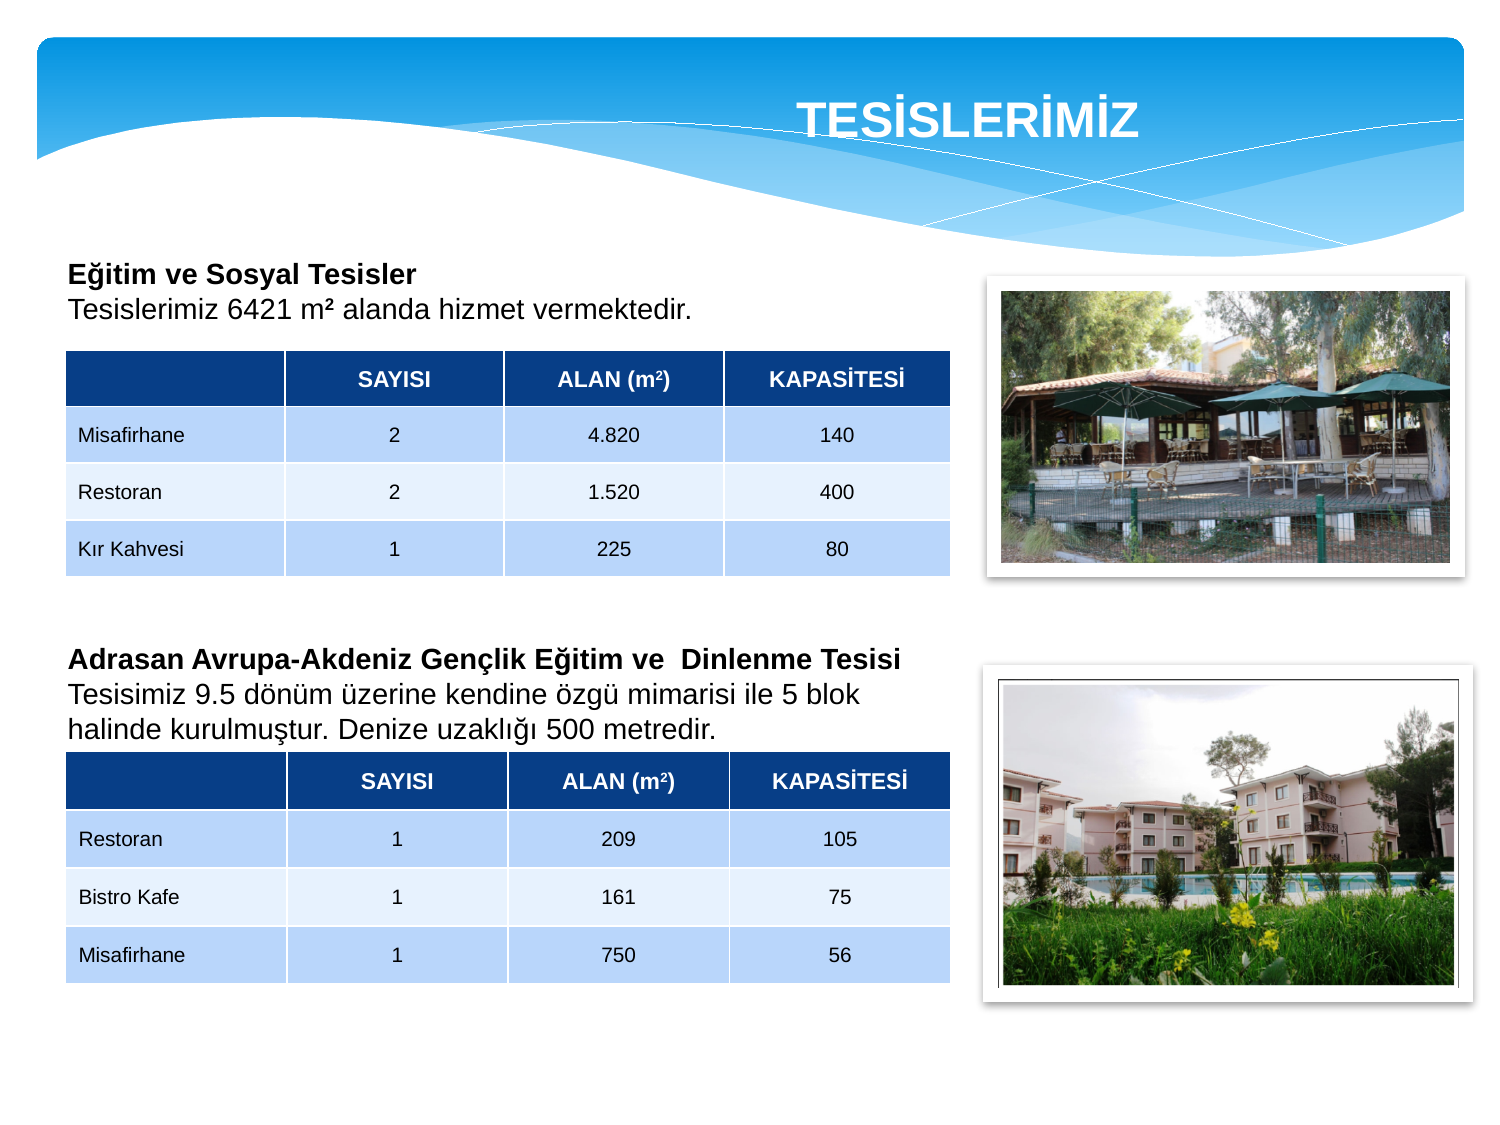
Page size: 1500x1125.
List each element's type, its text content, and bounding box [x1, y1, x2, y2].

table_cell 80 [725, 521, 950, 576]
table_header KAPASİTESİ [730, 752, 950, 809]
table_cell Restoran [66, 464, 284, 519]
table_cell 1 [286, 521, 503, 576]
table_cell 161 [509, 869, 729, 925]
table_cell 1 [288, 869, 507, 925]
table_cell 56 [730, 927, 950, 983]
text_box Adrasan Avrupa-Akdeniz Gençlik Eğitim ve Dinlenme Tesisi Tesisimiz 9.5 dönüm üzerine kendine özgü mimarisi ile 5 blok halinde kurulmuştur. Denize uzaklığı 500 metredir. [53, 633, 939, 753]
table_header SAYISI [286, 351, 503, 406]
table_cell 2 [286, 407, 503, 462]
table_cell 140 [725, 407, 950, 462]
table_cell 2 [286, 464, 503, 519]
table_cell Misafirhane [66, 407, 284, 462]
table_cell 4.820 [505, 407, 723, 462]
table_cell 400 [725, 464, 950, 519]
picture [997, 679, 1459, 988]
table_header ALAN (m2) [509, 753, 729, 809]
table_cell 209 [509, 811, 729, 867]
table_header ALAN (m2) [505, 351, 723, 406]
picture [1001, 290, 1451, 563]
table_cell 105 [730, 811, 950, 867]
table_cell 225 [505, 521, 723, 576]
table_cell Bistro Kafe [66, 869, 286, 925]
table_cell Restoran [66, 811, 286, 867]
table_cell 1 [288, 811, 507, 867]
table_cell 1.520 [505, 464, 723, 519]
table_header [66, 351, 284, 406]
table_header KAPASİTESİ [725, 351, 950, 406]
table_cell Kır Kahvesi [66, 521, 284, 576]
text_box TESİSLERİMİZ [478, 80, 1459, 156]
table_cell 75 [730, 869, 950, 925]
table_header [66, 753, 286, 809]
text_box Eğitim ve Sosyal Tesisler Tesislerimiz 6421 m2 alanda hizmet vermektedir. [53, 247, 951, 333]
table_cell 750 [509, 927, 729, 983]
table_cell 1 [288, 927, 507, 983]
table_cell Misafirhane [66, 927, 286, 983]
table_header SAYISI [288, 753, 507, 809]
